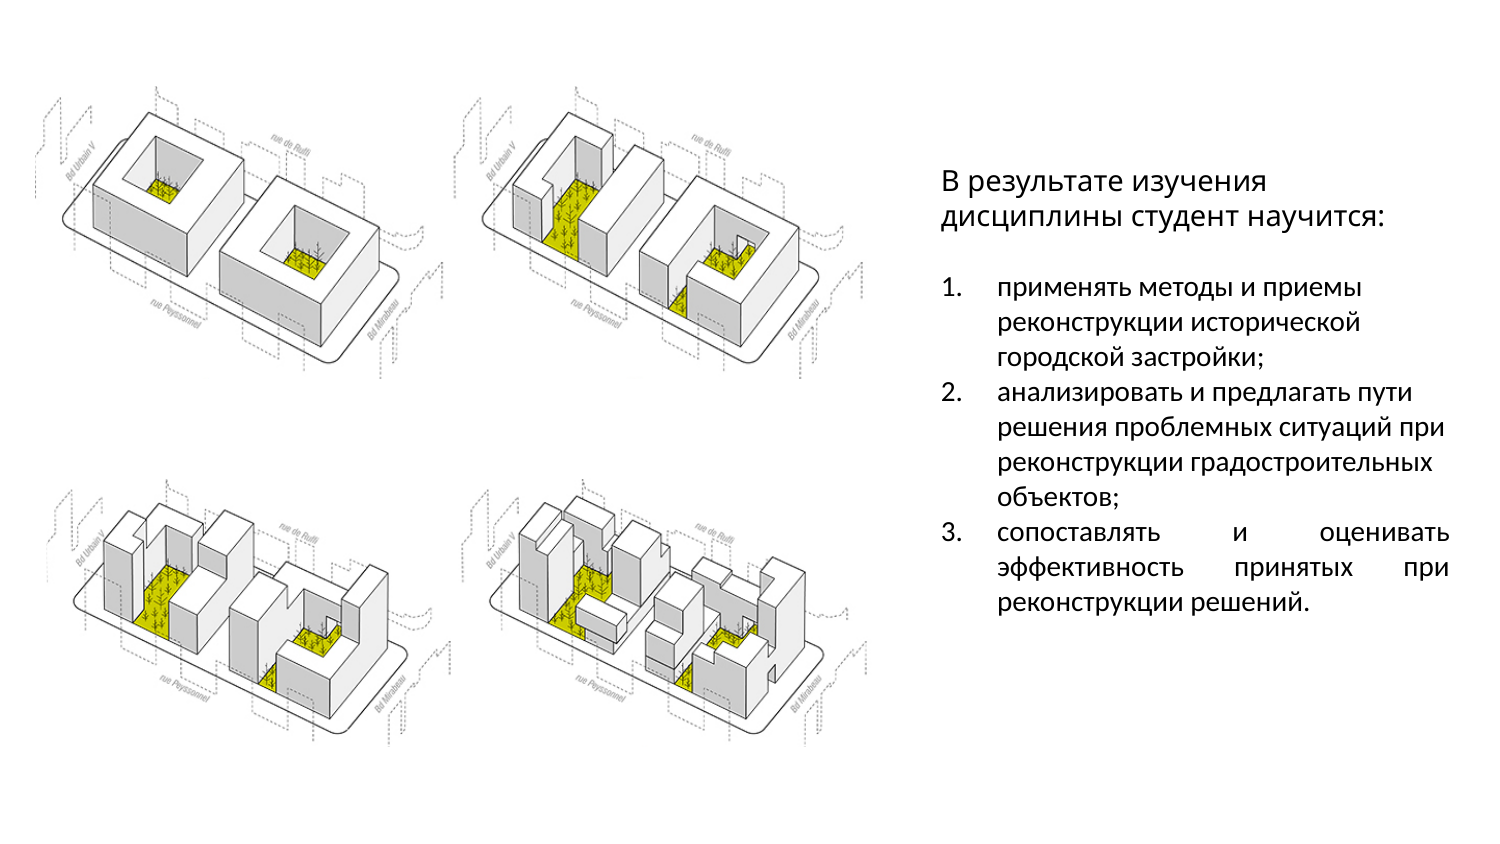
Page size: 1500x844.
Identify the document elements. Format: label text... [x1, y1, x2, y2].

text_box В результате изучения дисциплины студент научится: применять методы и приемы реконструкции исторической городской застройки; анализировать и предлагать пути решения проблемных ситуаций при реконструкции градостроительных объектов; сопоставлять и оценивать эффективность принятых при реконструкции решений. [925, 154, 1465, 625]
picture [34, 85, 868, 379]
picture [46, 456, 872, 748]
